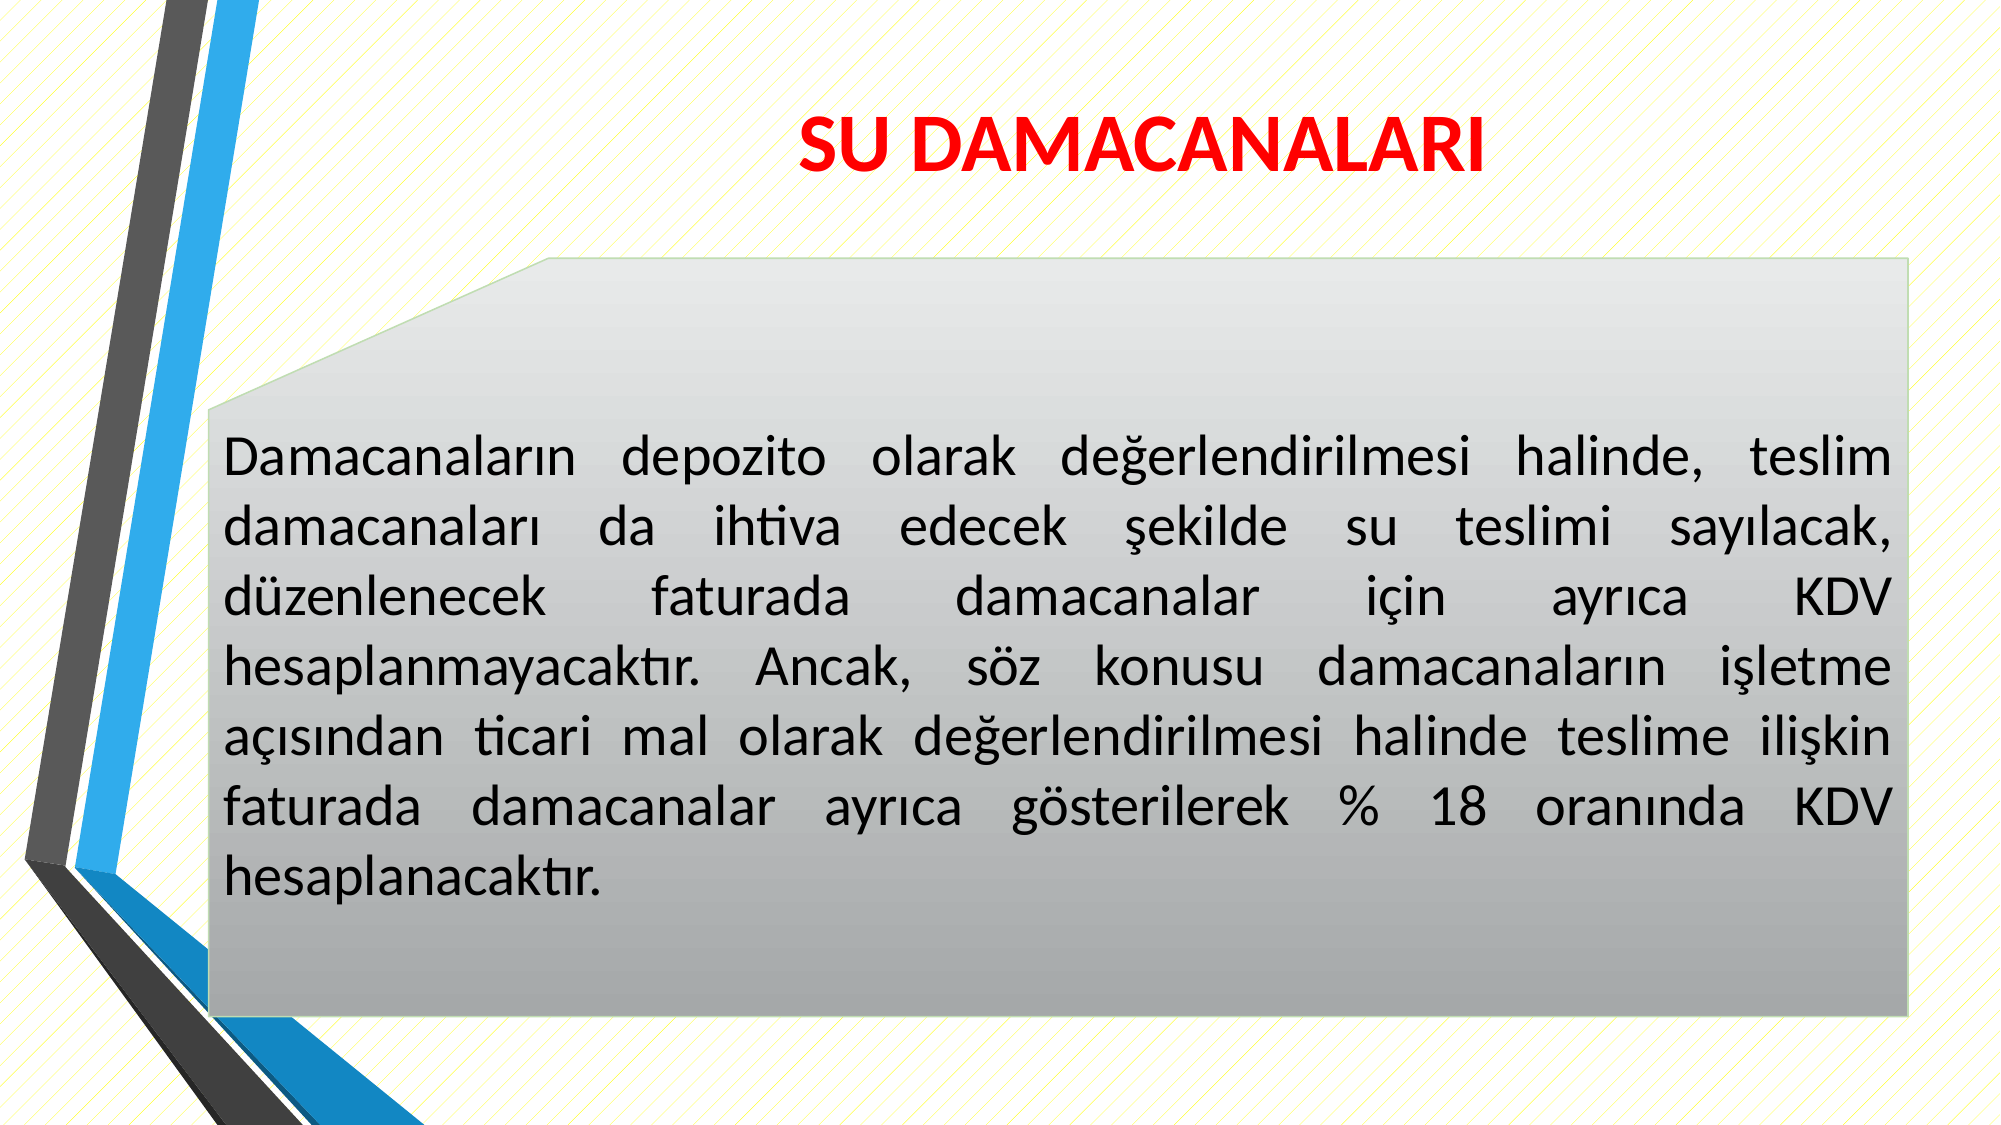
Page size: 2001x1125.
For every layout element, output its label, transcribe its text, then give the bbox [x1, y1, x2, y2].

title SU DAMACANALARI [399, 42, 1887, 234]
slide_number 50 [1796, 1018, 1887, 1023]
text_box Damacanaların depozito olarak değerlendirilmesi halinde, teslim damacanaları da ihtiva edecek şekilde su teslimi sayılacak, düzenlenecek faturada damacanalar için ayrıca KDV hesaplanmayacaktır. Ancak, söz konusu damacanaların işletme açısından ticari mal olarak değerlendirilmesi halinde teslime ilişkin faturada damacanalar ayrıca gösterilerek % 18 oranında KDV hesaplanacaktır. [207, 257, 1909, 1018]
